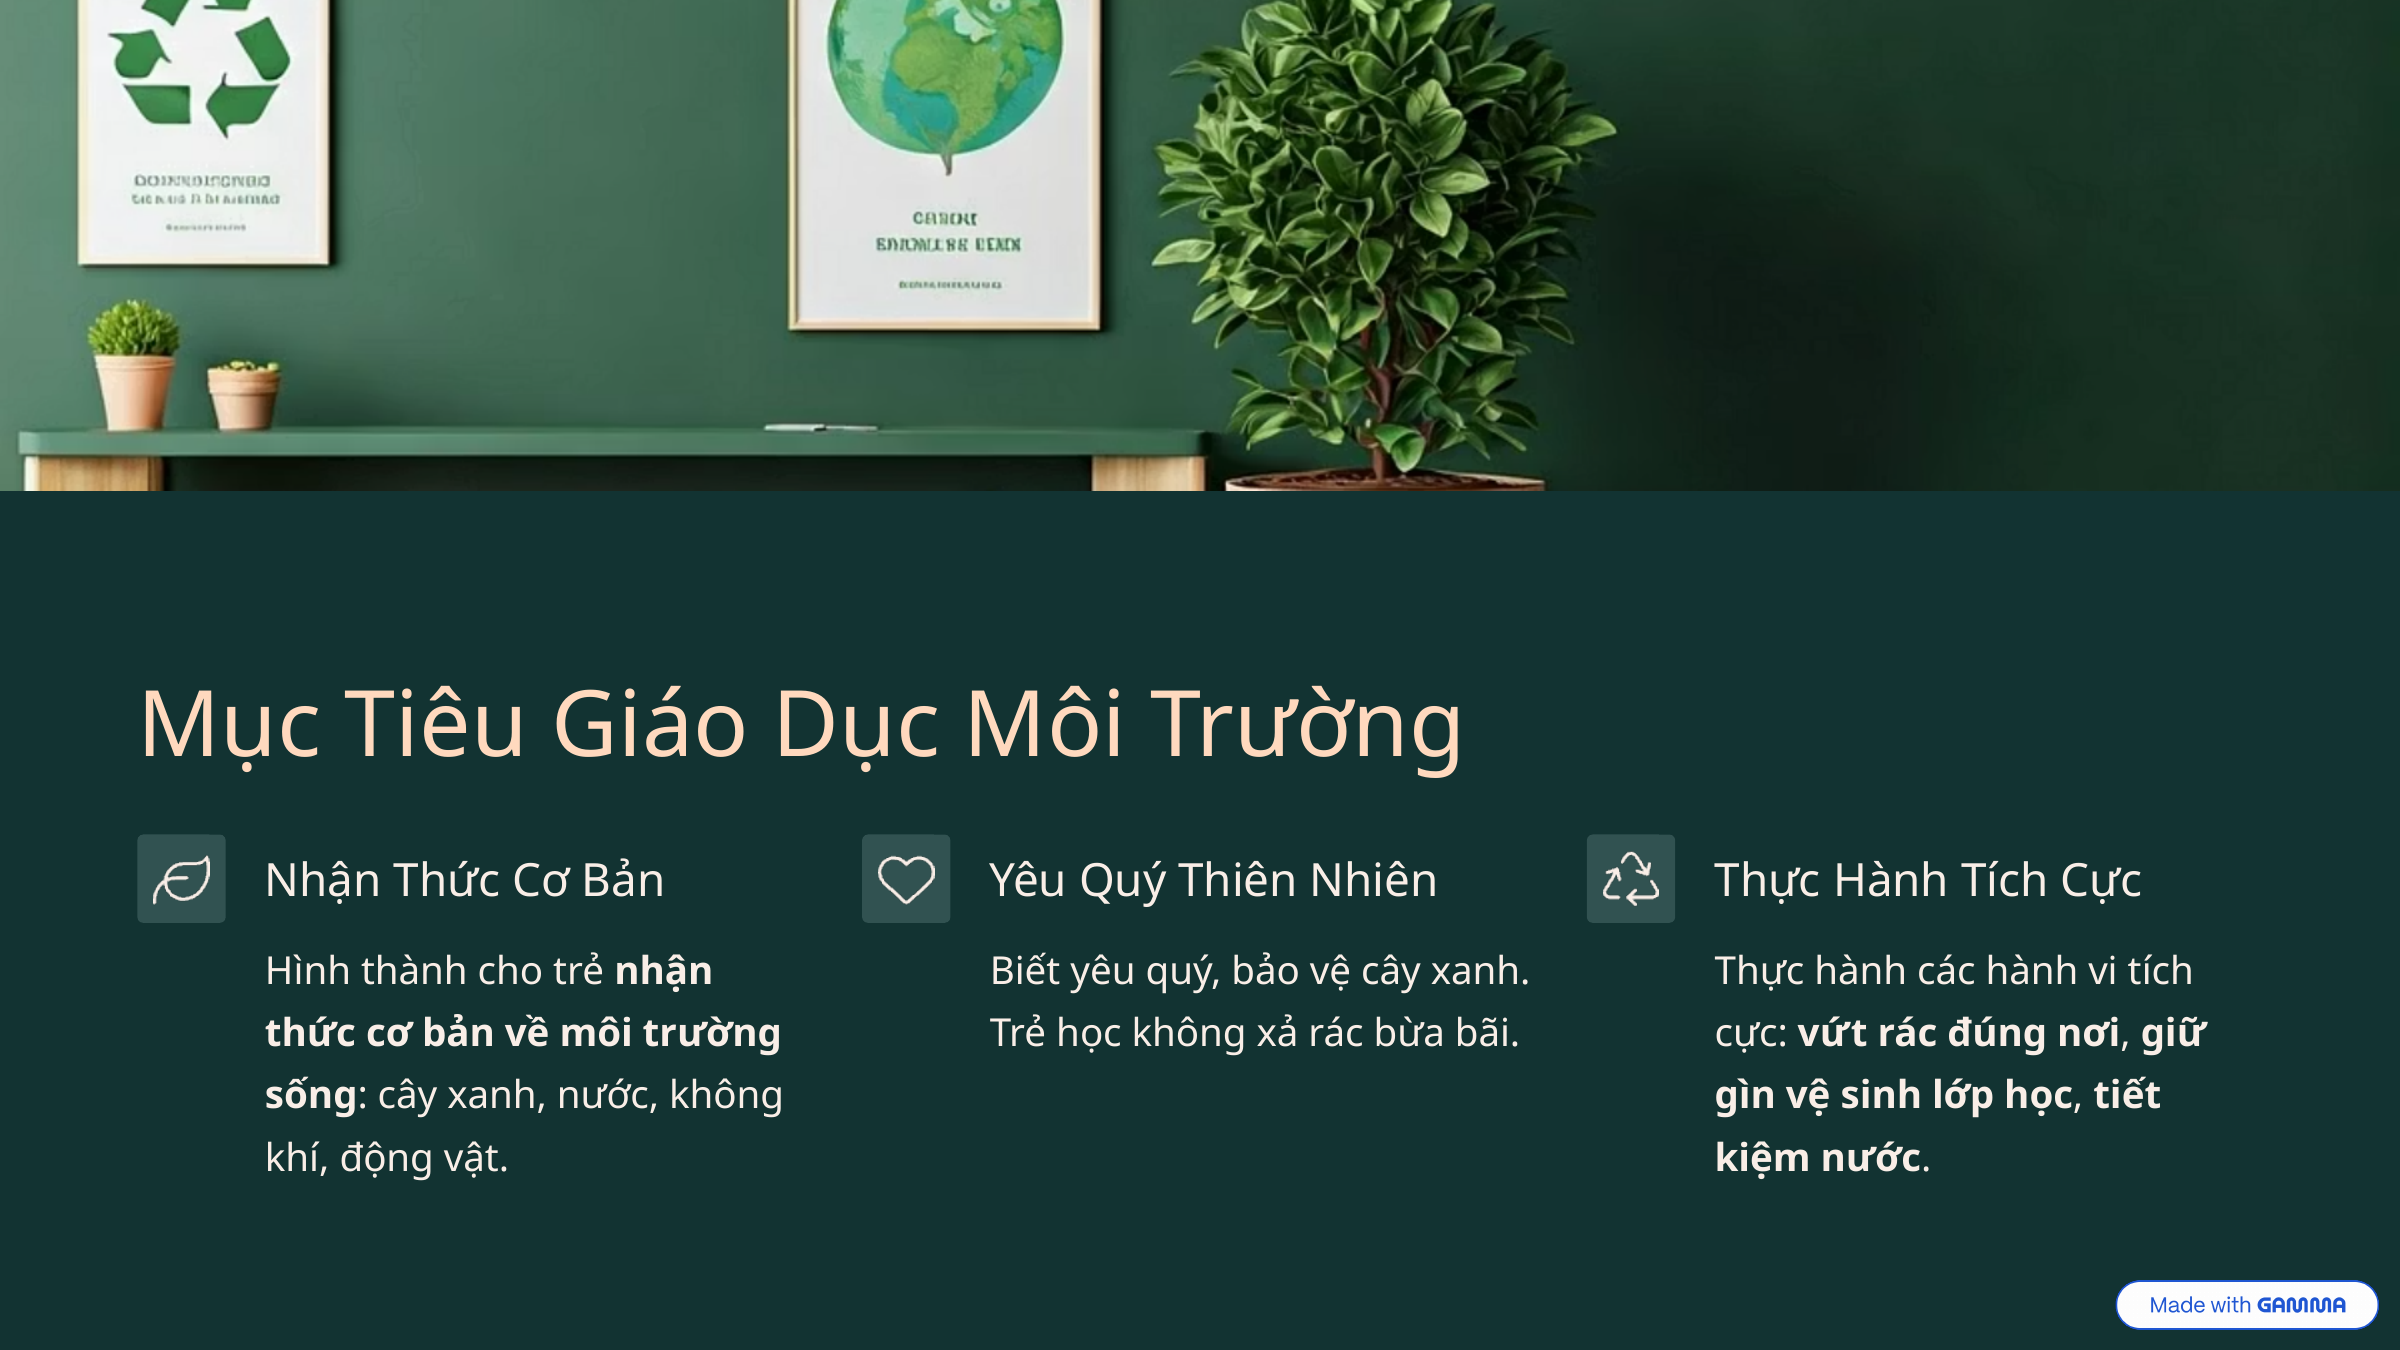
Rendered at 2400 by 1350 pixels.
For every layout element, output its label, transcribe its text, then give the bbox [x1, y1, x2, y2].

text_box [1586, 834, 1676, 923]
picture [2106, 1271, 2389, 1339]
picture [0, 0, 2400, 491]
text_box Thực Hành Tích Cực [1714, 847, 2177, 906]
picture [878, 844, 935, 914]
picture [153, 844, 210, 914]
text_box Mục Tiêu Giáo Dục Môi Trường [137, 660, 1442, 776]
text_box Yêu Quý Thiên Nhiên [989, 847, 1452, 906]
text_box Hình thành cho trẻ nhận thức cơ bản về môi trường sống: cây xanh, nước, không khí, động vật. [265, 929, 814, 1181]
text_box Biết yêu quý, bảo vệ cây xanh. Trẻ học không xả rác bừa bãi. [989, 929, 1538, 1055]
text_box Nhận Thức Cơ Bản [265, 847, 727, 906]
text_box [862, 834, 951, 923]
text_box Thực hành các hành vi tích cực: vứt rác đúng nơi, giữ gìn vệ sinh lớp học, tiết kiệm nước. [1714, 929, 2263, 1181]
picture [1603, 844, 1659, 914]
text_box [137, 834, 226, 923]
